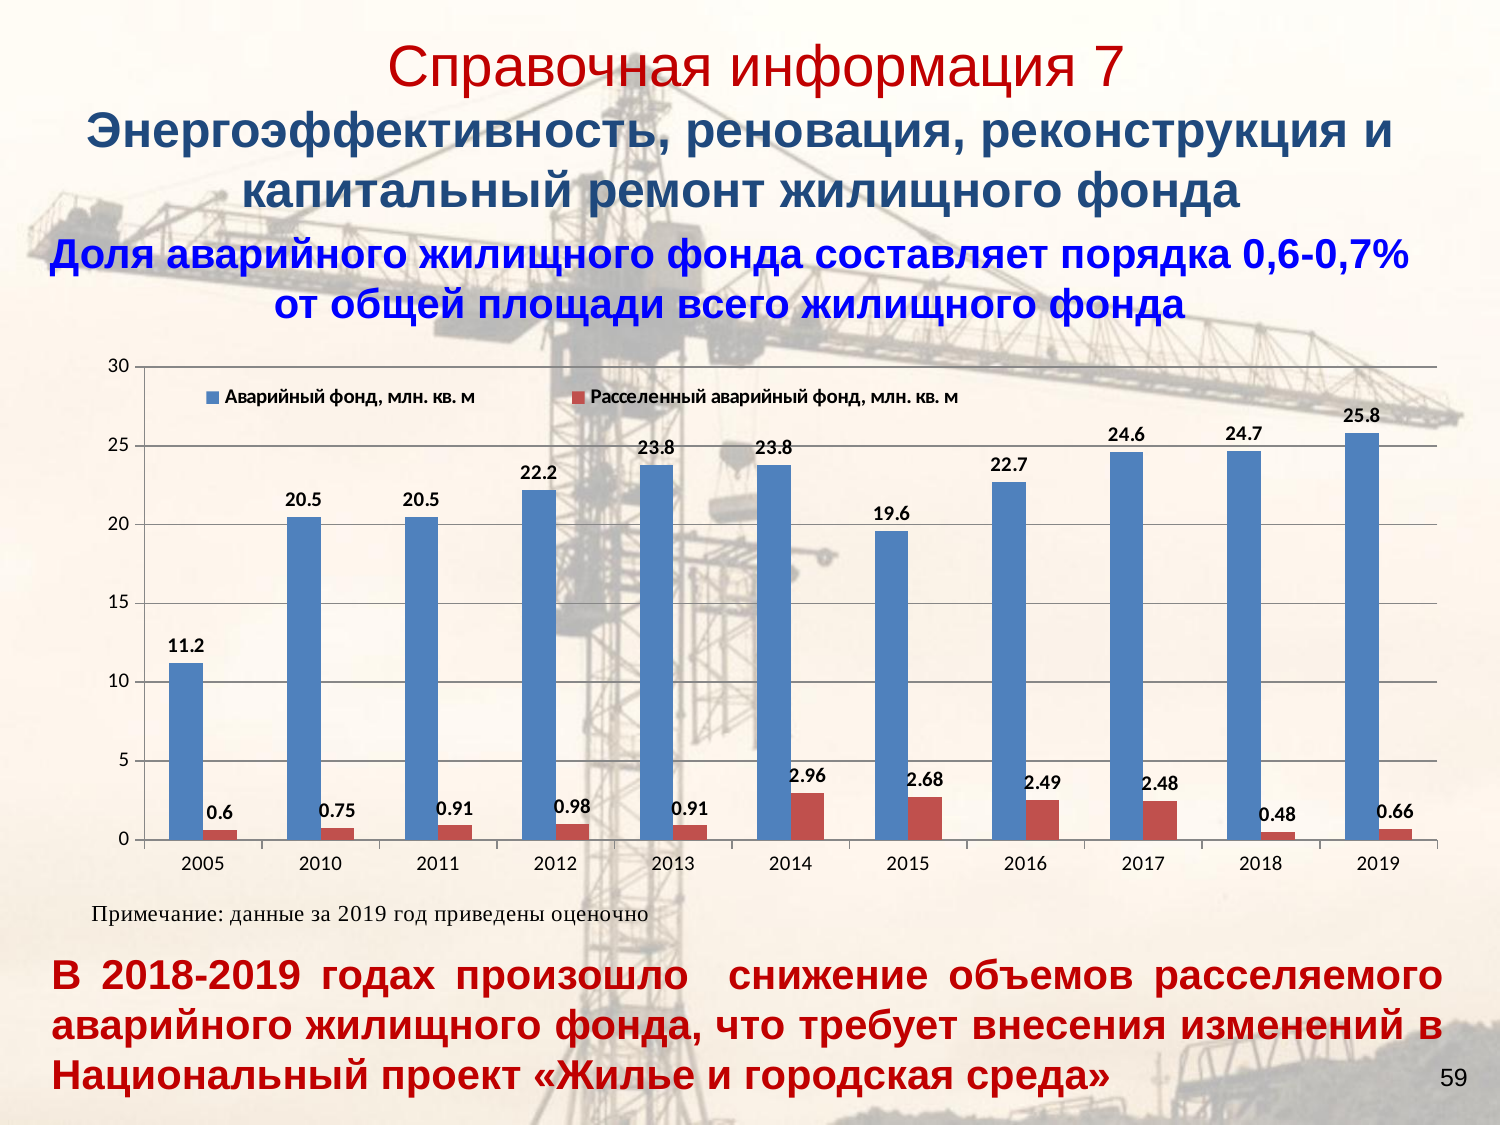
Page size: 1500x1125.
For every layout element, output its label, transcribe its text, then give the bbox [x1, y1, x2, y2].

text_box В 2018-2019 годах произошло снижение объемов расселяемого аварийного жилищного фонда, что требует внесения изменений в Национальный проект «Жилье и городская среда» [36, 946, 1459, 1106]
chart [39, 335, 1487, 941]
slide_number 59 [1132, 1046, 1483, 1107]
text_box Справочная информация 7 [30, 17, 1483, 109]
text_box Энергоэффективность, реновация, реконструкция и капитальный ремонт жилищного фонда [54, 89, 1427, 225]
text_box Доля аварийного жилищного фонда составляет порядка 0,6-0,7% от общей площади всего жилищного фонда [32, 219, 1427, 335]
picture [0, 0, 1500, 1125]
